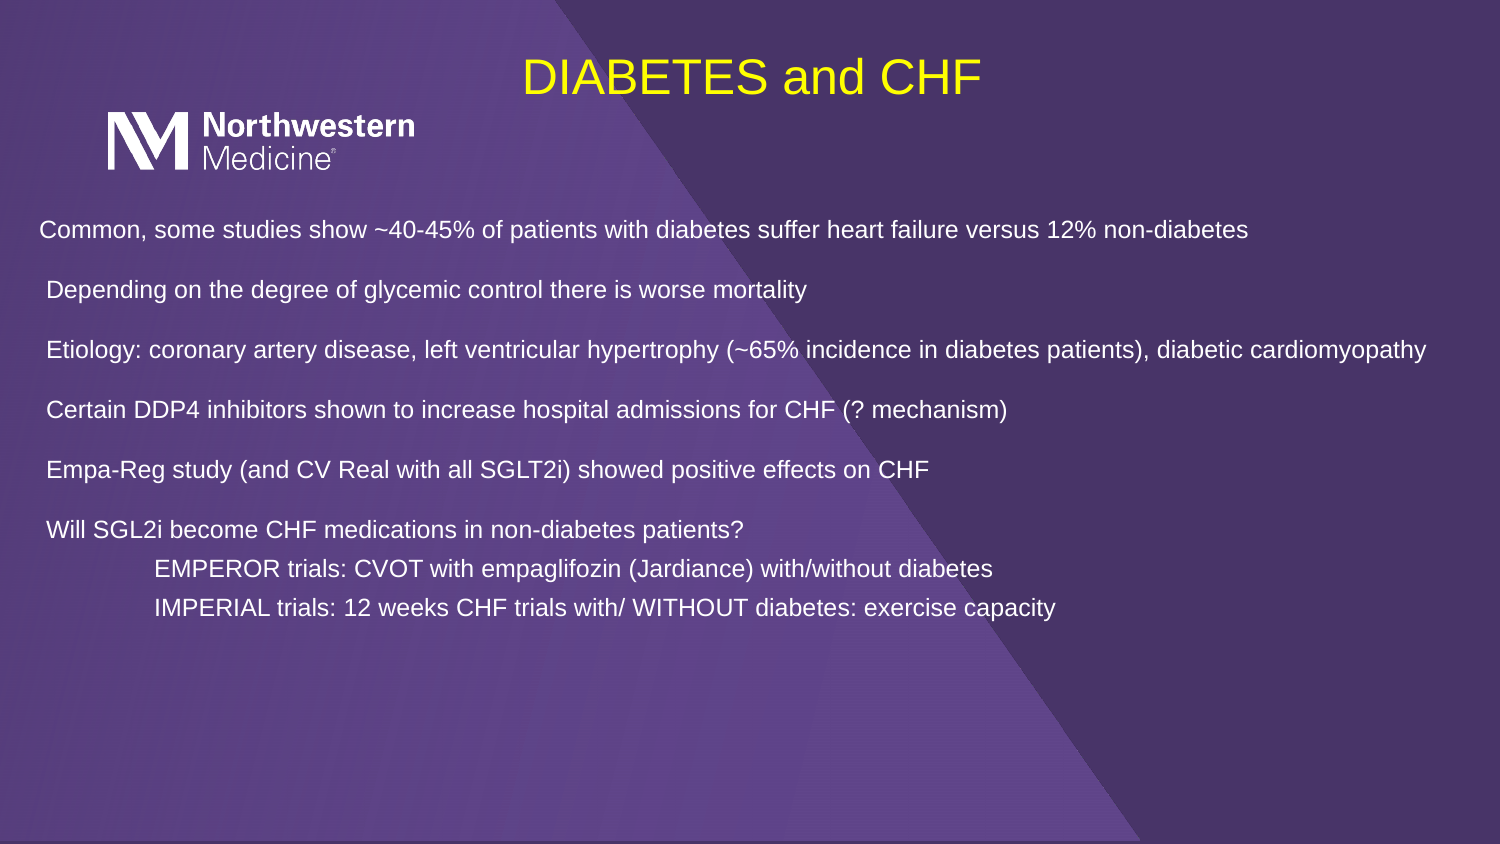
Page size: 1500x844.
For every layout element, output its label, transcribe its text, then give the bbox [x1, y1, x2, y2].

picture [0, 0, 1141, 841]
text_box DIABETES and CHF Common, some studies show ~40-45% of patients with diabetes suffer heart failure versus 12% non-diabetes Depending on the degree of glycemic control there is worse mortality Etiology: coronary artery disease, left ventricular hypertrophy (~65% incidence in diabetes patients), diabetic cardiomyopathy Certain DDP4 inhibitors shown to increase hospital admissions for CHF (? mechanism) Empa-Reg study (and CV Real with all SGLT2i) showed positive effects on CHF Will SGL2i become CHF medications in non-diabetes patients? EMPEROR trials: CVOT with empaglifozin (Jardiance) with/without diabetes IMPERIAL trials: 12 weeks CHF trials with/ WITHOUT diabetes: exercise capacity [4, 3, 1500, 844]
